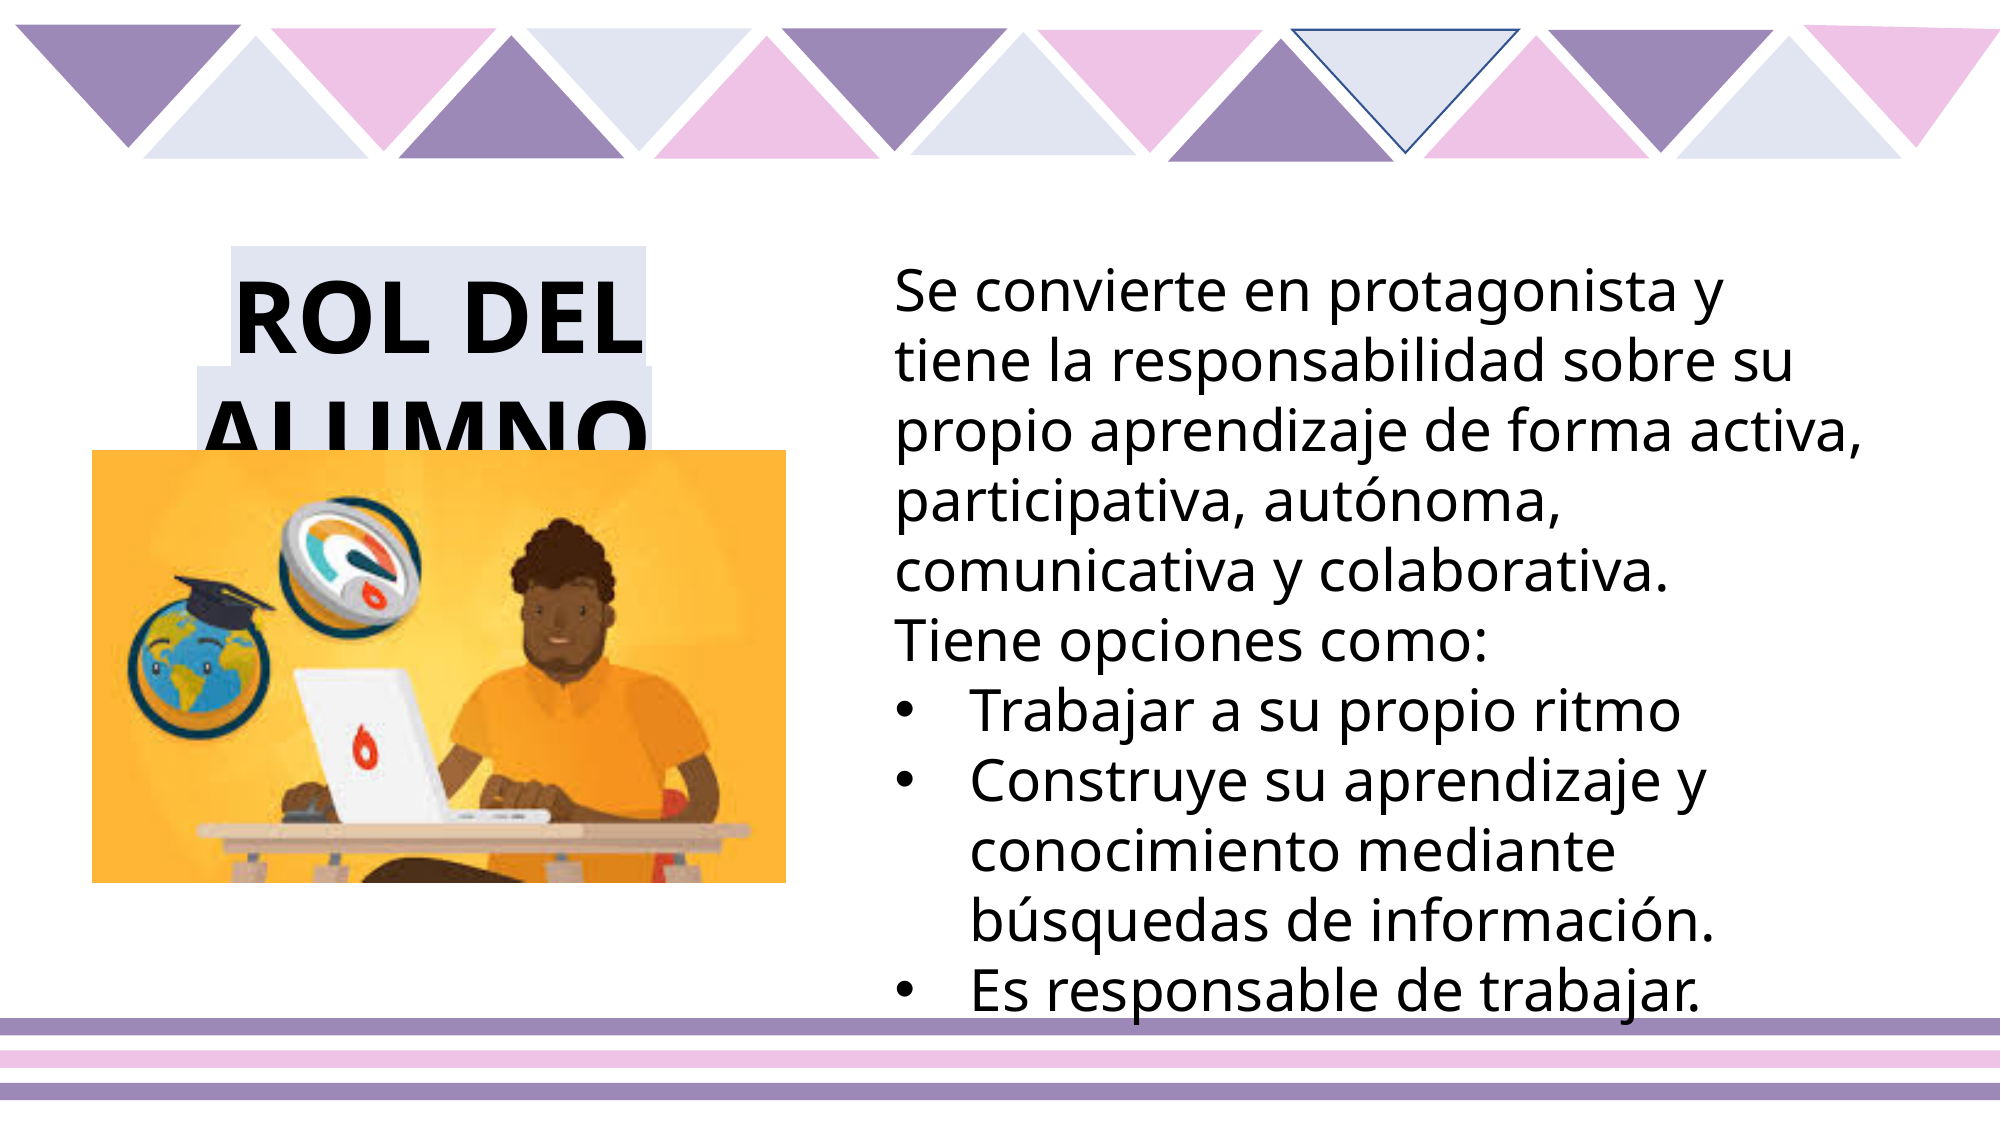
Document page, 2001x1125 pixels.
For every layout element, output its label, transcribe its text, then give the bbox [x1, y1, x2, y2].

picture [92, 450, 786, 883]
text_box [12, 23, 244, 150]
text_box [1420, 33, 1652, 160]
text_box [140, 34, 372, 160]
text_box [395, 33, 627, 160]
text_box Se convierte en protagonista y tiene la responsabilidad sobre su propio aprendizaje de forma activa, participativa, autónoma, comunicativa y colaborativa. Tiene opciones como: Trabajar a su propio ritmo Construye su aprendizaje y conocimiento mediante búsquedas de información. Es responsable de trabajar. [879, 246, 1883, 1031]
text_box [651, 34, 883, 160]
text_box [0, 1017, 2000, 1037]
text_box [1165, 36, 1397, 163]
text_box [0, 1082, 2000, 1101]
text_box [779, 27, 1010, 153]
text_box [1545, 28, 1777, 155]
text_box ROL DEL ALUMNO. [65, 245, 812, 501]
text_box [1800, 23, 2000, 150]
text_box [907, 30, 1139, 157]
text_box [1034, 28, 1266, 155]
text_box [268, 27, 500, 153]
text_box [523, 27, 755, 153]
text_box [1673, 34, 1905, 160]
text_box [0, 1049, 2000, 1069]
text_box [1290, 28, 1521, 155]
